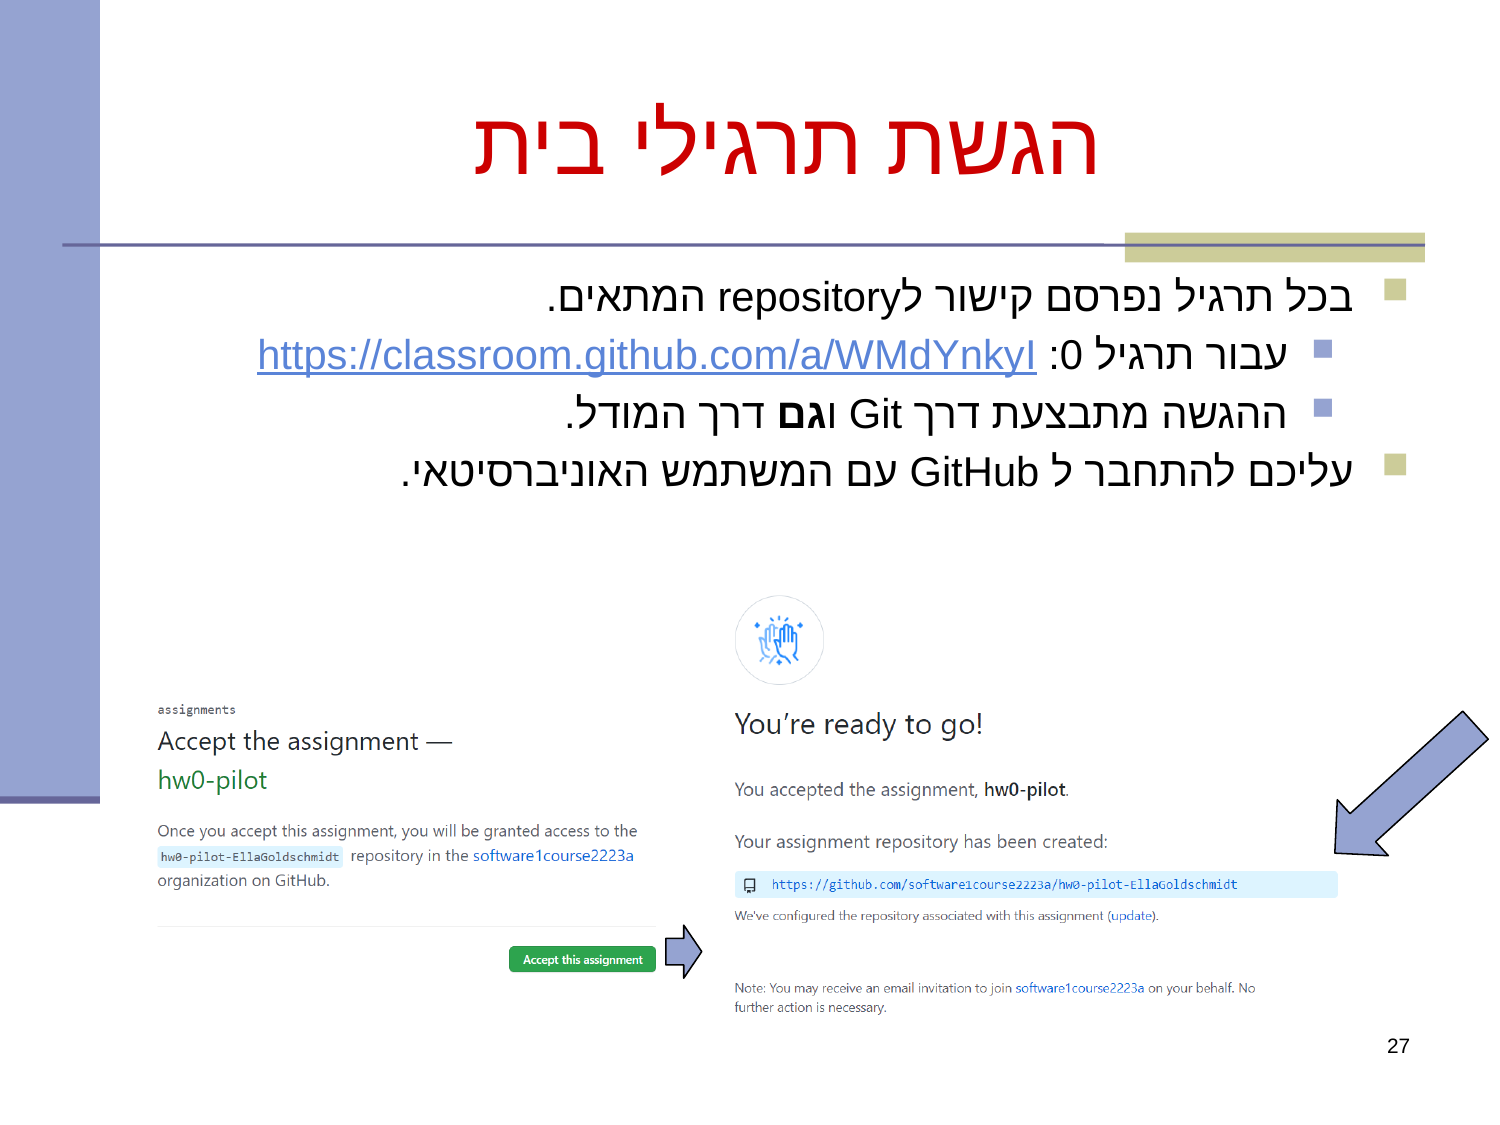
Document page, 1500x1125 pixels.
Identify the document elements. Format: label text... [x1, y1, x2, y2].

picture [720, 584, 1345, 1026]
picture [149, 696, 680, 982]
list בכל תרגיל נפרסם קישור לrepository המתאים. עבור תרגיל 0: https://classroom.github.com/a/WMdYnkyI ההגשה מתבצעת דרך Git וגם דרך המודל. עליכם להתחבר ל GitHub עם המשתמש האוניברסיטאי. [149, 262, 1426, 1059]
text_box [683, 925, 702, 979]
slide_number 27 [1112, 1024, 1426, 1101]
title הגשת תרגילי בית [149, 45, 1426, 234]
text_box [1351, 711, 1489, 856]
